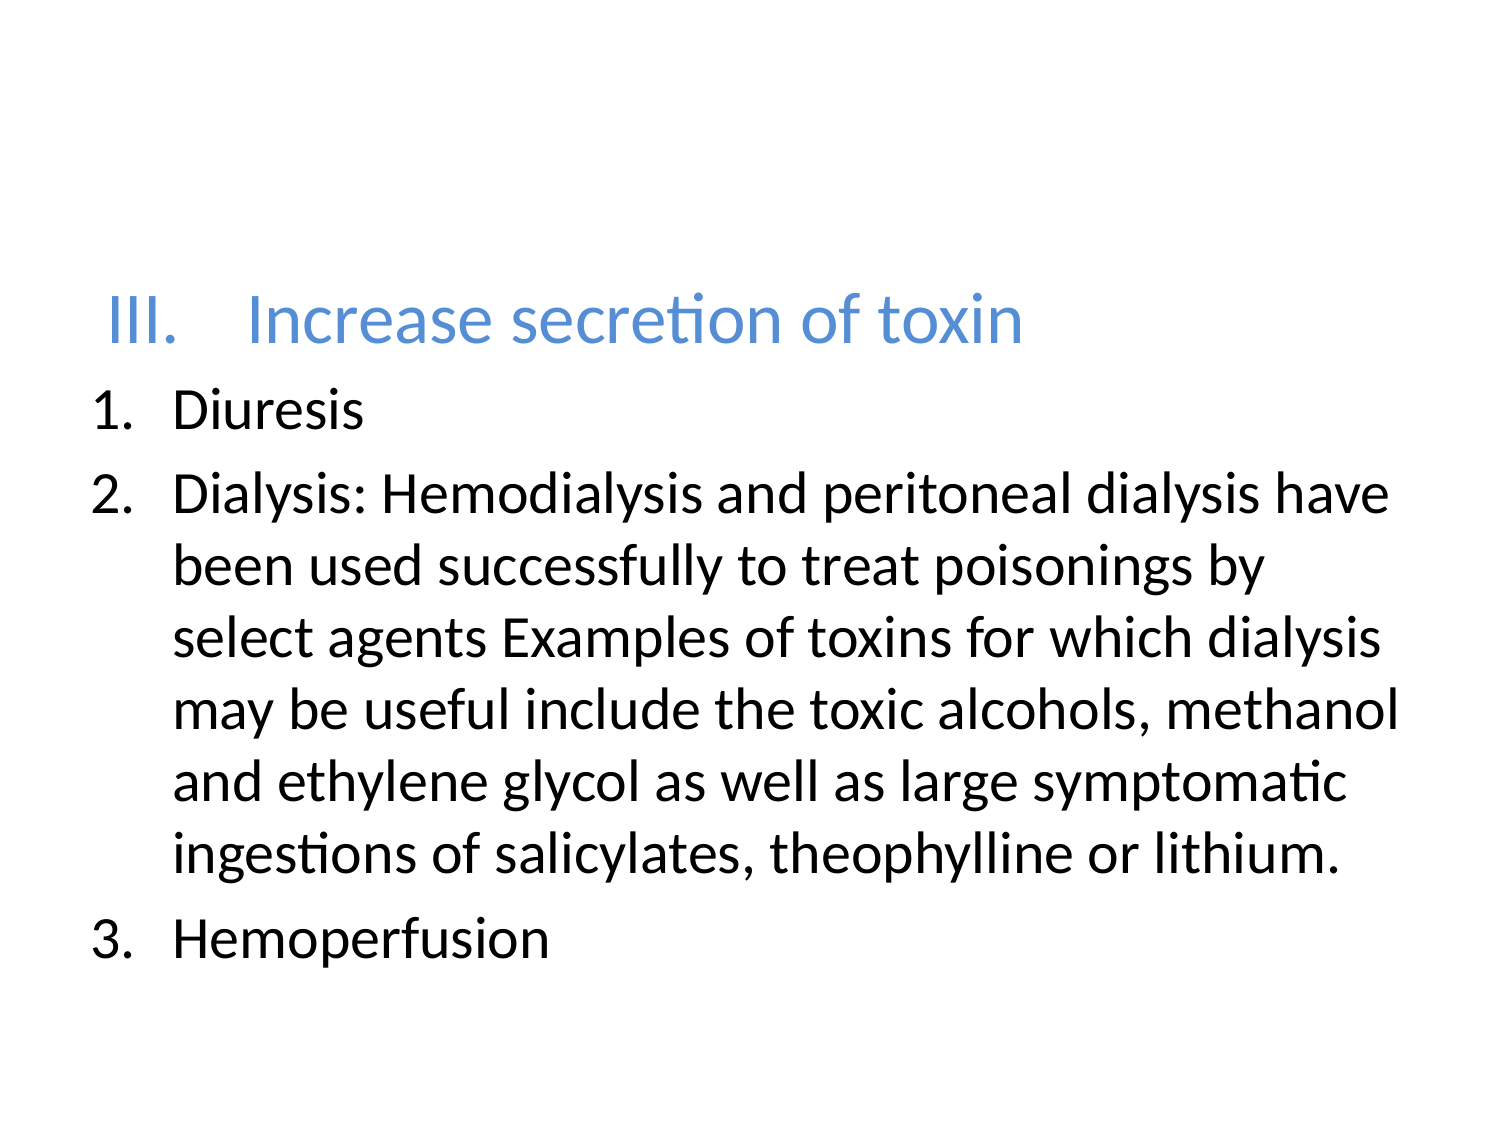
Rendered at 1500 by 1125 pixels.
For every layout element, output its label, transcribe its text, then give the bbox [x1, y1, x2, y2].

list III. Increase secretion of toxin Diuresis Dialysis: Hemodialysis and peritoneal dialysis have been used successfully to treat poisonings by select agents Examples of toxins for which dialysis may be useful include the toxic alcohols, methanol and ethylene glycol as well as large symptomatic ingestions of salicylates, theophylline or lithium. Hemoperfusion [75, 262, 1425, 1005]
